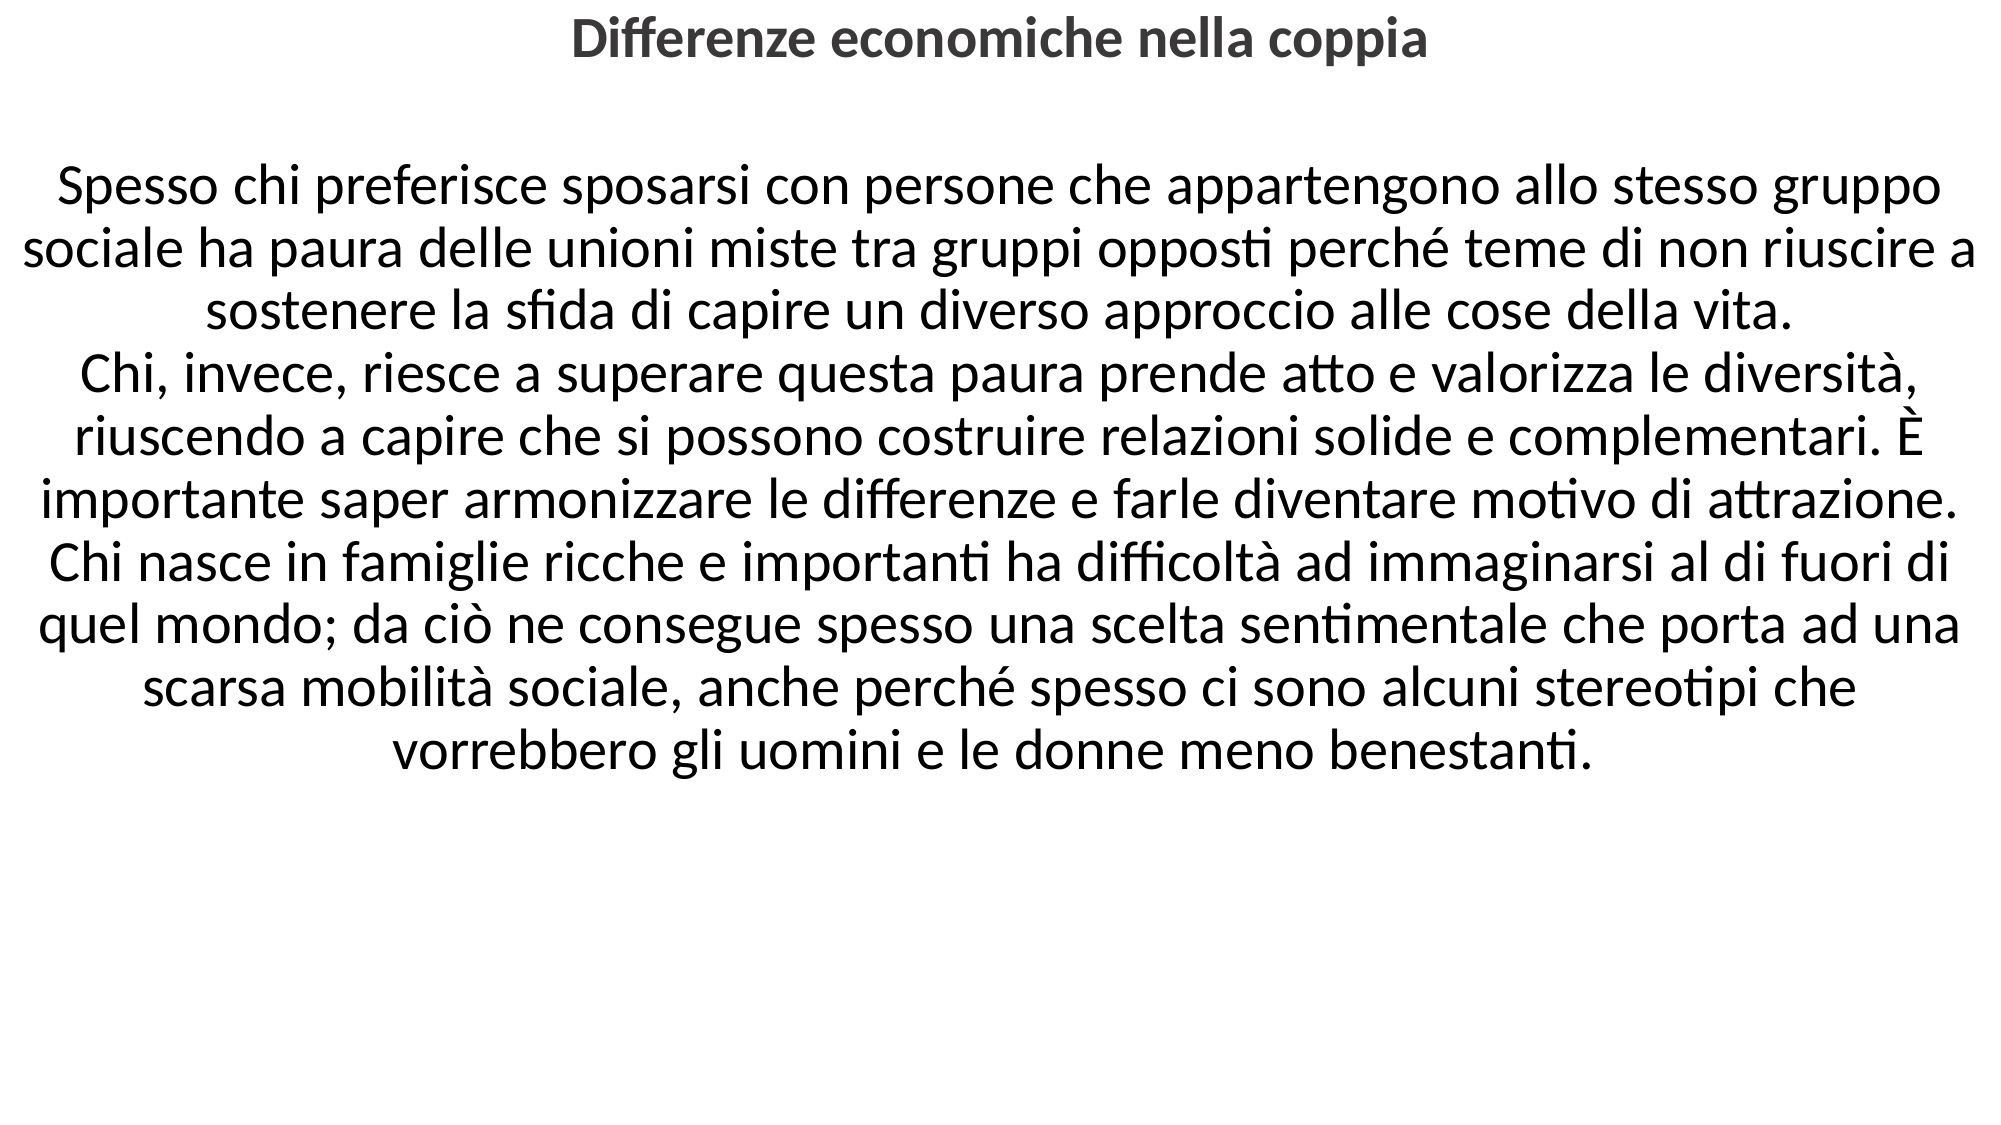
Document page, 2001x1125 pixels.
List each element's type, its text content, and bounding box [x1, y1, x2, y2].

list Differenze economiche nella coppia Spesso chi preferisce sposarsi con persone che appartengono allo stesso gruppo sociale ha paura delle unioni miste tra gruppi opposti perché teme di non riuscire a sostenere la sfida di capire un diverso approccio alle cose della vita. Chi, invece, riesce a superare questa paura prende atto e valorizza le diversità, riuscendo a capire che si possono costruire relazioni solide e complementari. È importante saper armonizzare le differenze e farle diventare motivo di attrazione. Chi nasce in famiglie ricche e importanti ha difficoltà ad immaginarsi al di fuori di quel mondo; da ciò ne consegue spesso una scelta sentimentale che porta ad una scarsa mobilità sociale, anche perché spesso ci sono alcuni stereotipi che vorrebbero gli uomini e le donne meno benestanti. [0, 0, 2000, 1125]
